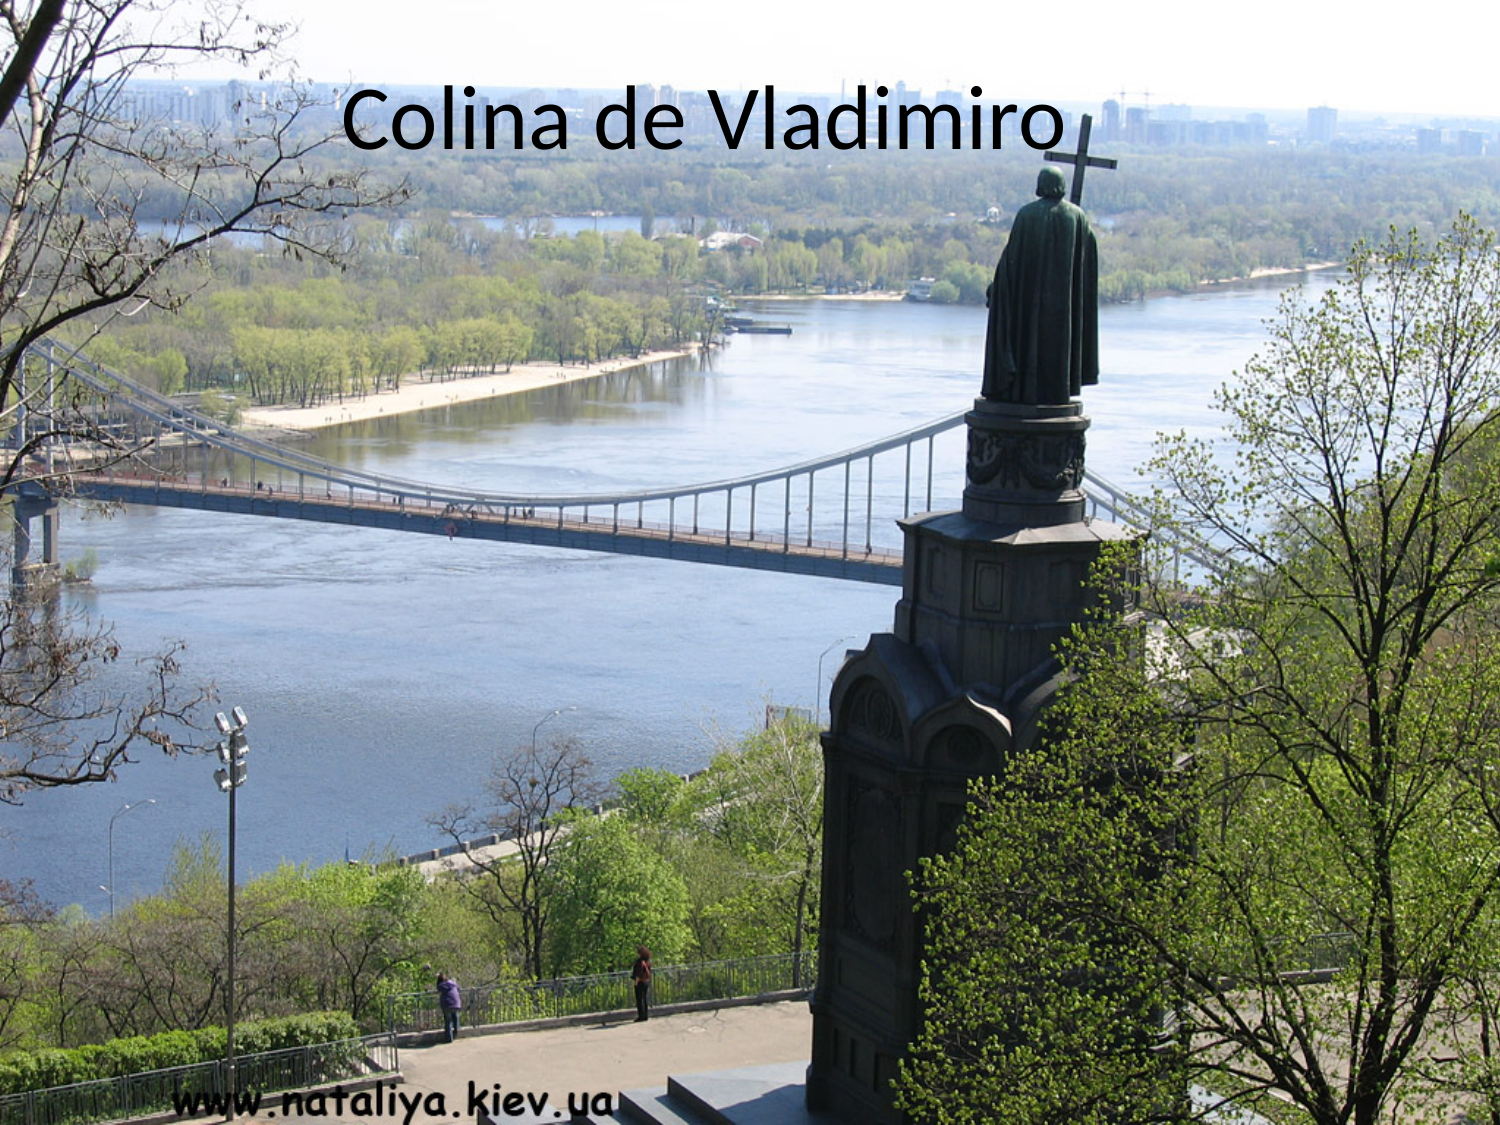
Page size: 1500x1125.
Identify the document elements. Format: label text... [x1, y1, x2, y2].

title Colina de Vladimiro [29, 19, 1380, 207]
picture [0, 0, 1500, 1125]
